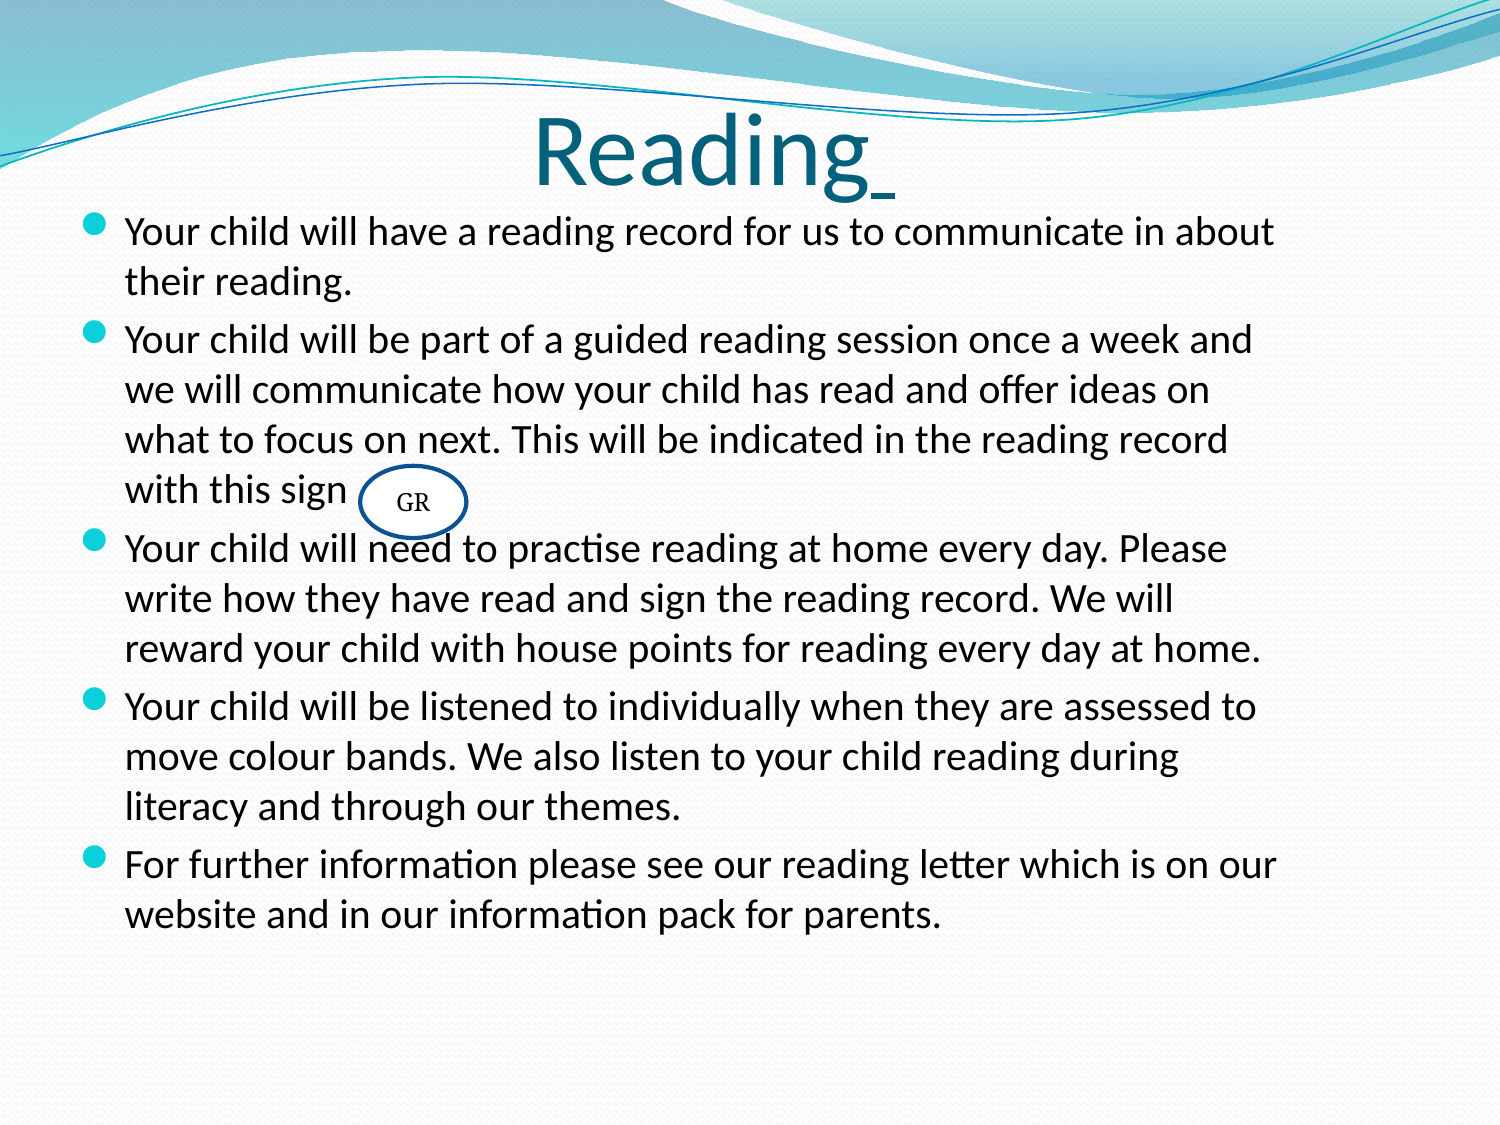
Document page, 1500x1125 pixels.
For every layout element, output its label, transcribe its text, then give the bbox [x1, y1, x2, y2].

title Reading [88, 19, 1339, 207]
list Your child will have a reading record for us to communicate in about their reading. Your child will be part of a guided reading session once a week and we will communicate how your child has read and offer ideas on what to focus on next. This will be indicated in the reading record with this sign Your child will need to practise reading at home every day. Please write how they have read and sign the reading record. We will reward your child with house points for reading every day at home. Your child will be listened to individually when they are assessed to move colour bands. We also listen to your child reading during literacy and through our themes. For further information please see our reading letter which is on our website and in our information pack for parents. [64, 196, 1315, 984]
text_box GR [358, 463, 469, 541]
